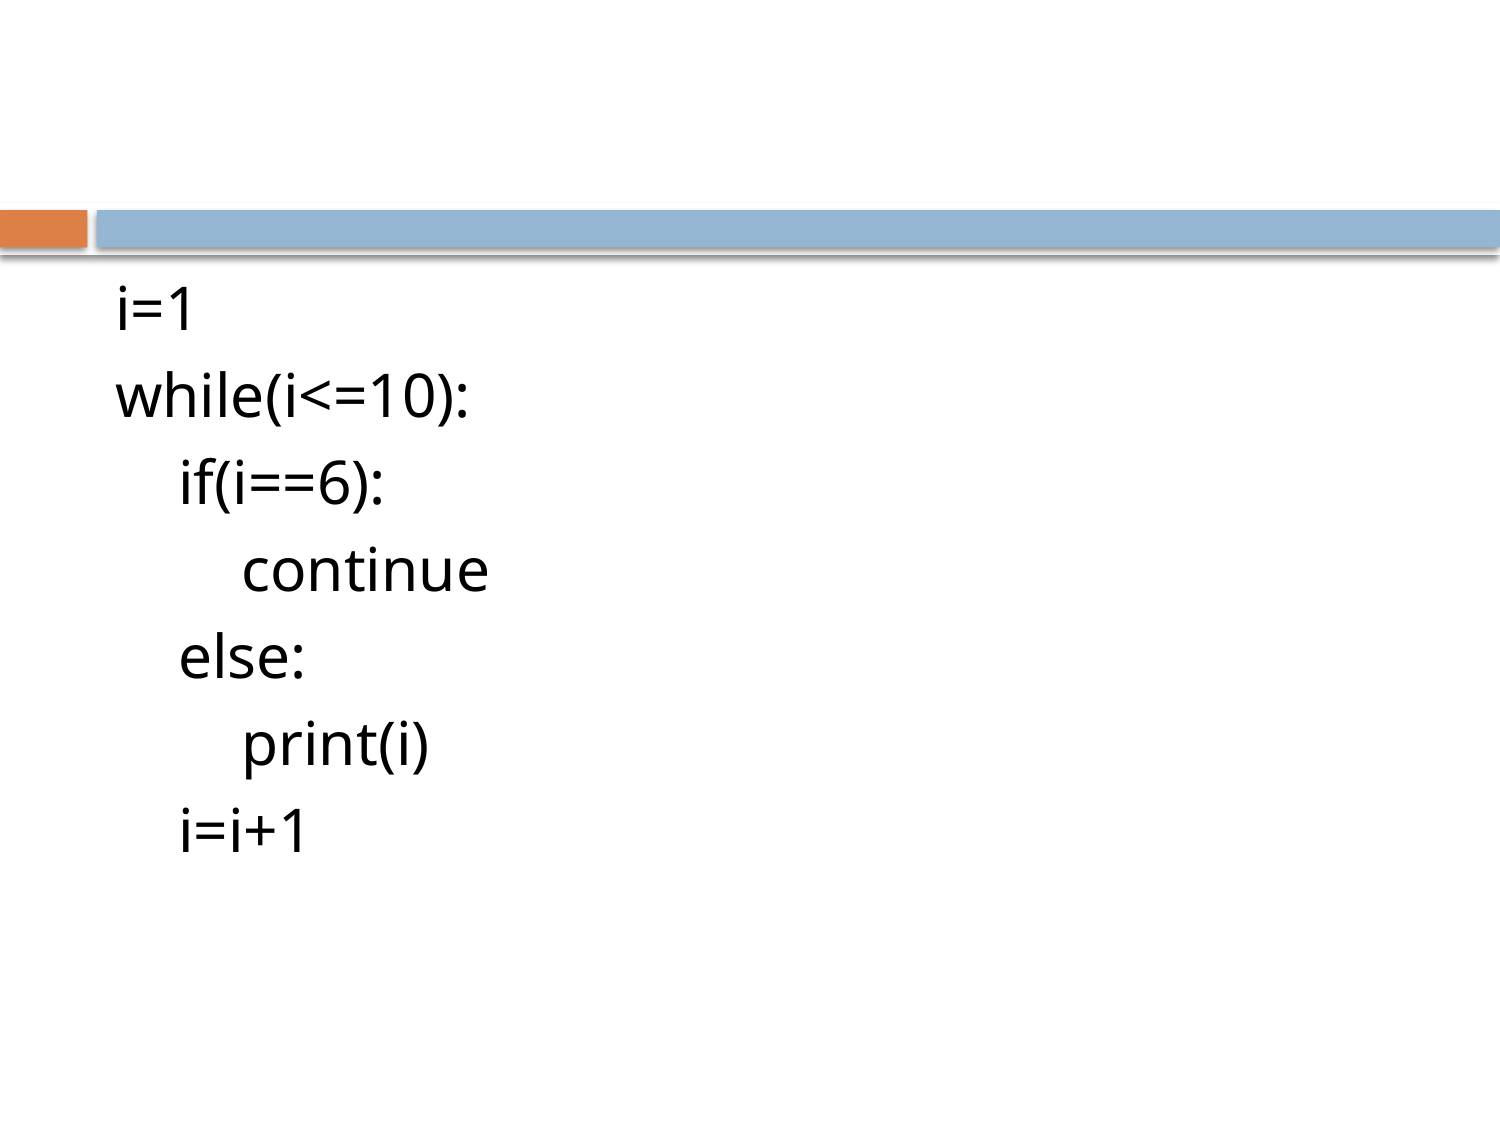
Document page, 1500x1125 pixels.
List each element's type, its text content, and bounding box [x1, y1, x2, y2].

list i=1 while(i<=10): if(i==6): continue else: print(i) i=i+1 [100, 262, 1438, 1000]
